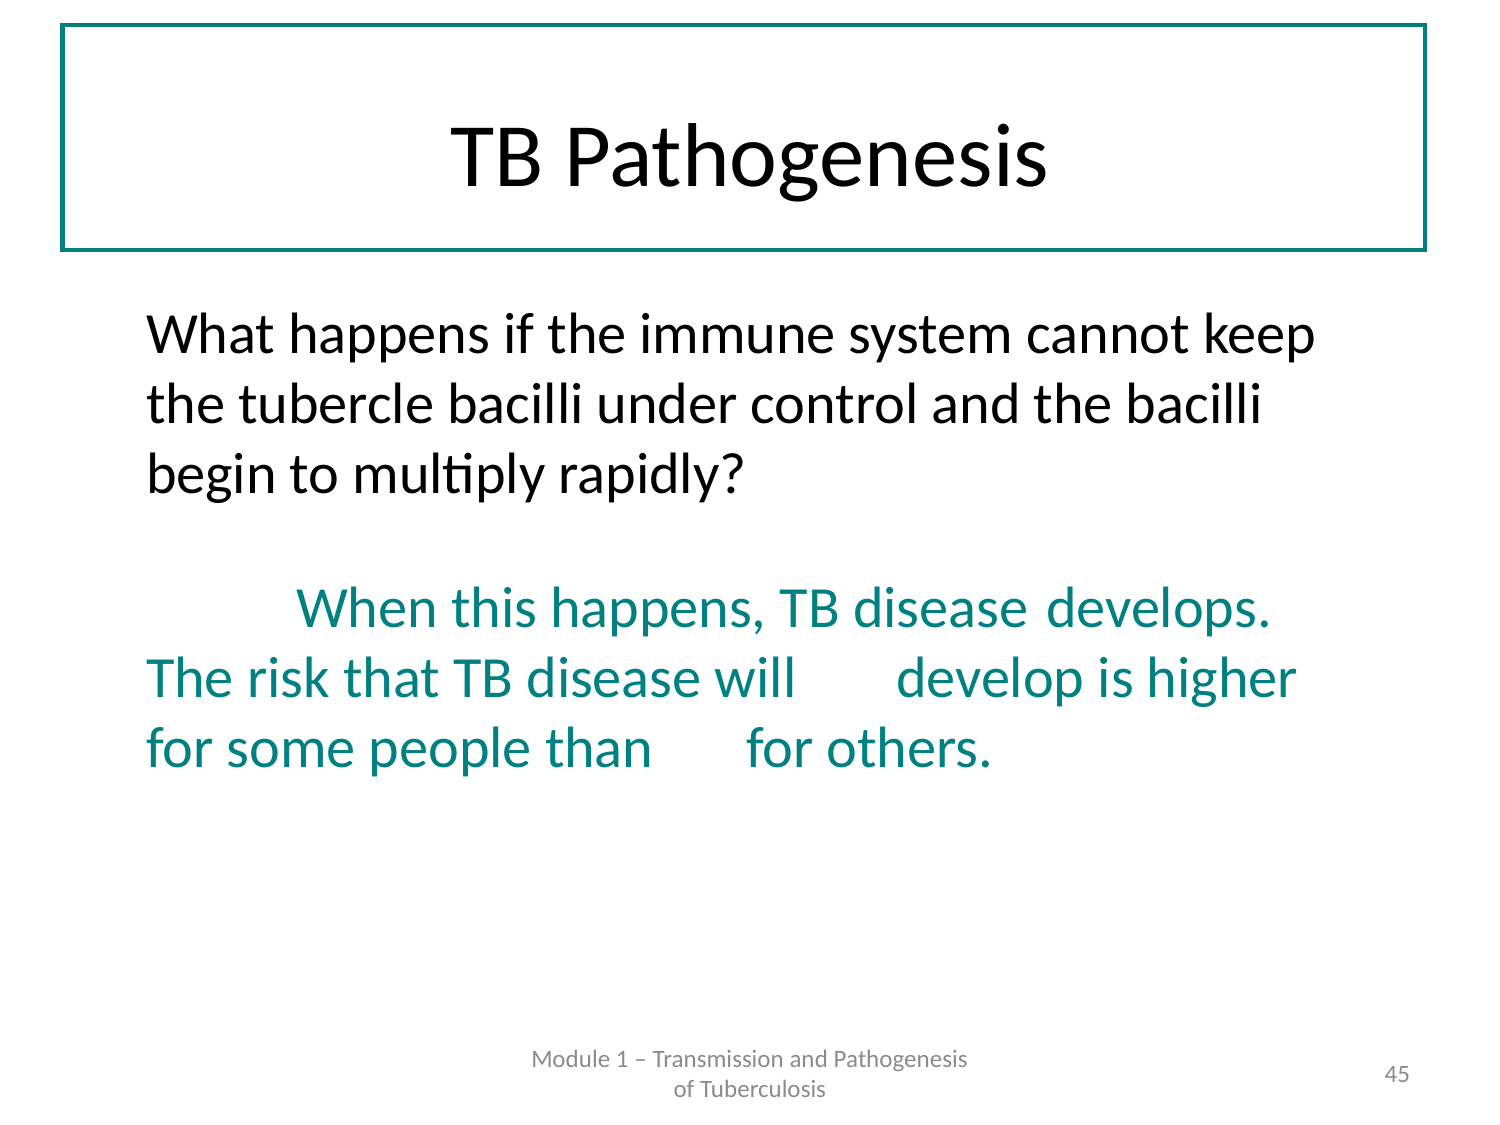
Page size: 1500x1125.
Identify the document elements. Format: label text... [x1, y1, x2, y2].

text_box [62, 24, 1425, 250]
list [75, 262, 1425, 1005]
text_box What happens if the immune system cannot keep the tubercle bacilli under control and the bacilli begin to multiply rapidly? When this happens, TB disease develops. The risk that TB disease will develop is higher for some people than for others. [75, 287, 1388, 896]
slide_number 45 [1074, 1042, 1425, 1103]
footer Module 1 – Transmission and Pathogenesis of Tuberculosis [512, 1042, 988, 1103]
